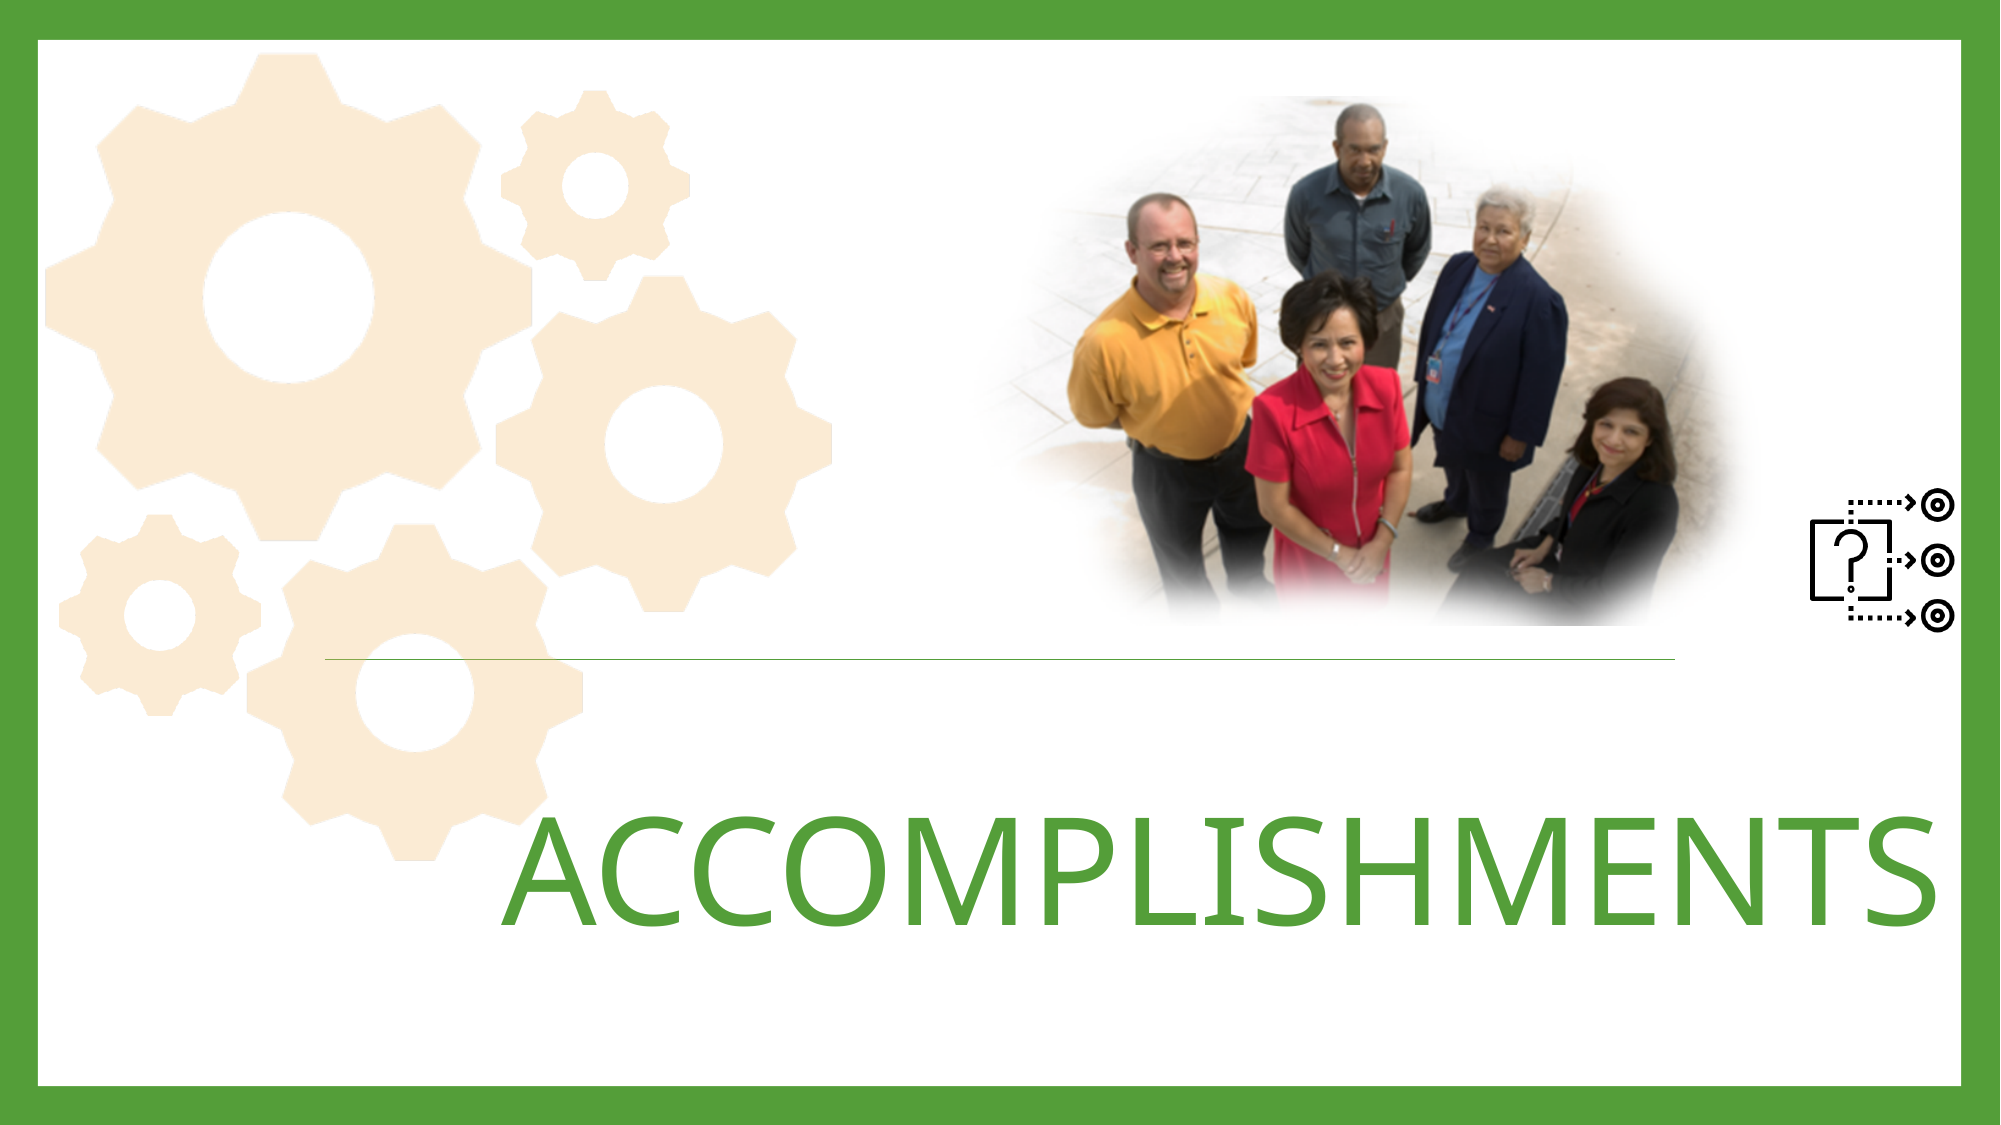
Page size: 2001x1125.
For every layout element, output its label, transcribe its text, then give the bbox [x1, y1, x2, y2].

picture [963, 96, 1762, 627]
title ACCOMPLISHMENTS [404, 483, 2000, 964]
picture [1804, 483, 1959, 638]
picture [17, 12, 901, 930]
